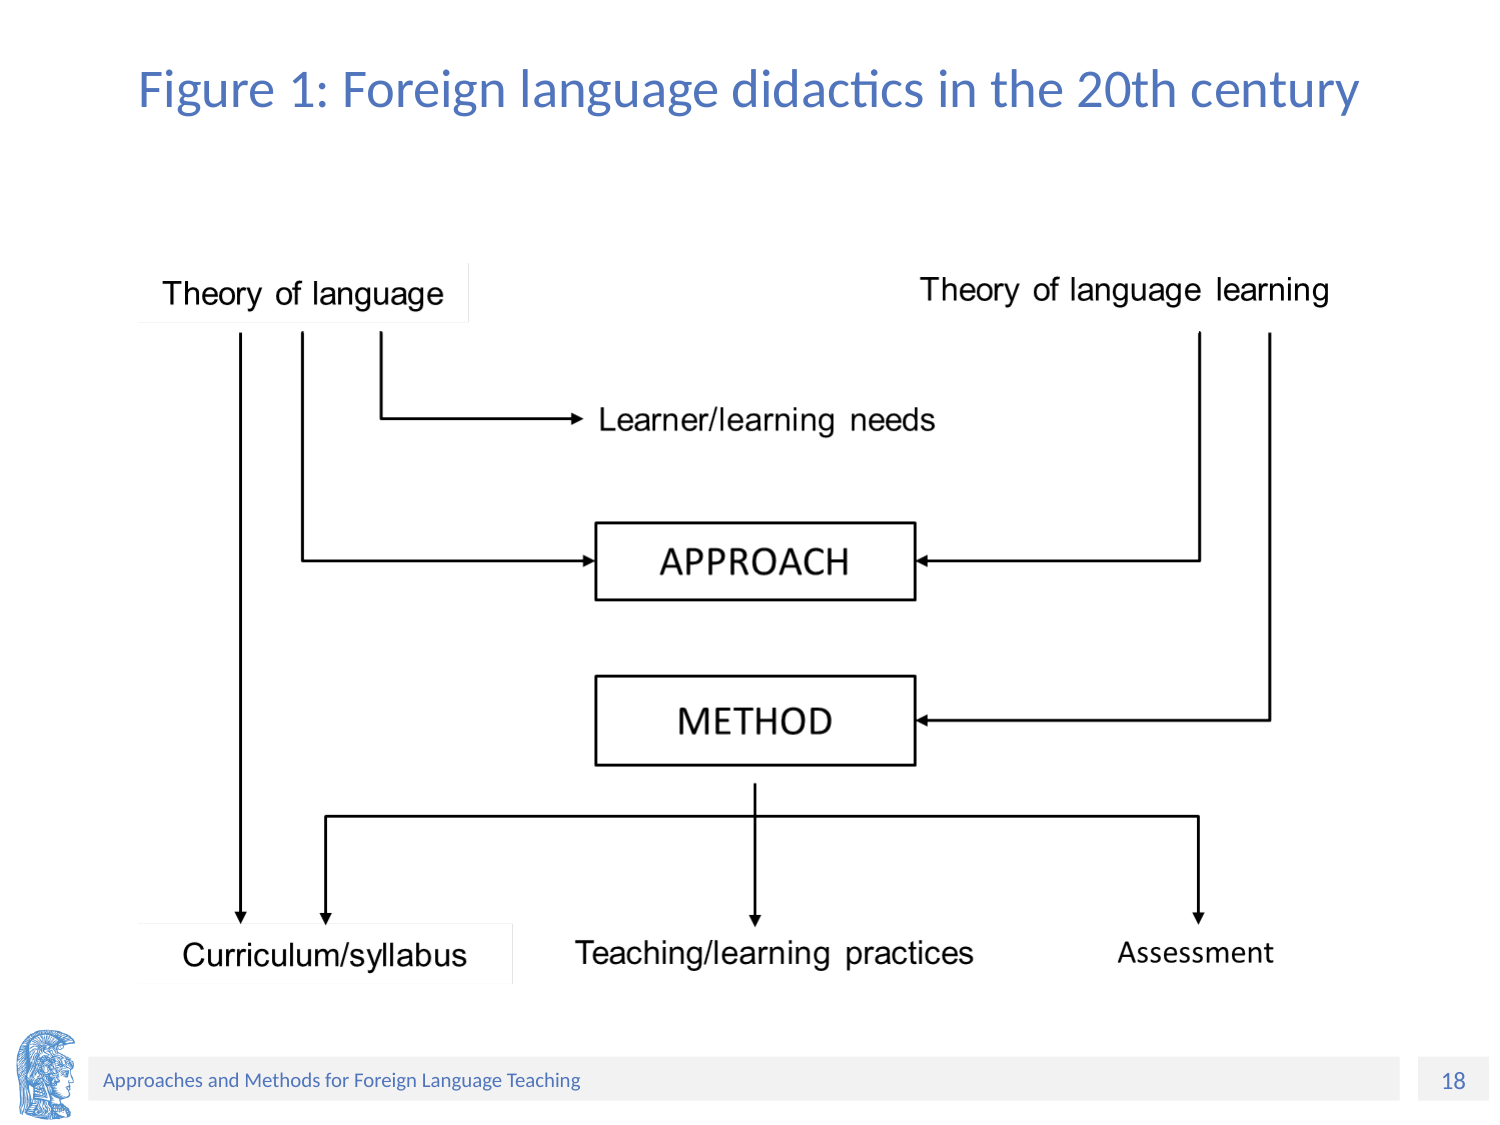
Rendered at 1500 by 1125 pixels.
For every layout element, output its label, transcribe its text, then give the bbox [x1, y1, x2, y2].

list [138, 258, 1364, 995]
picture [9, 1026, 81, 1120]
title Figure 1: Foreign language didactics in the 20th century [75, 45, 1425, 233]
